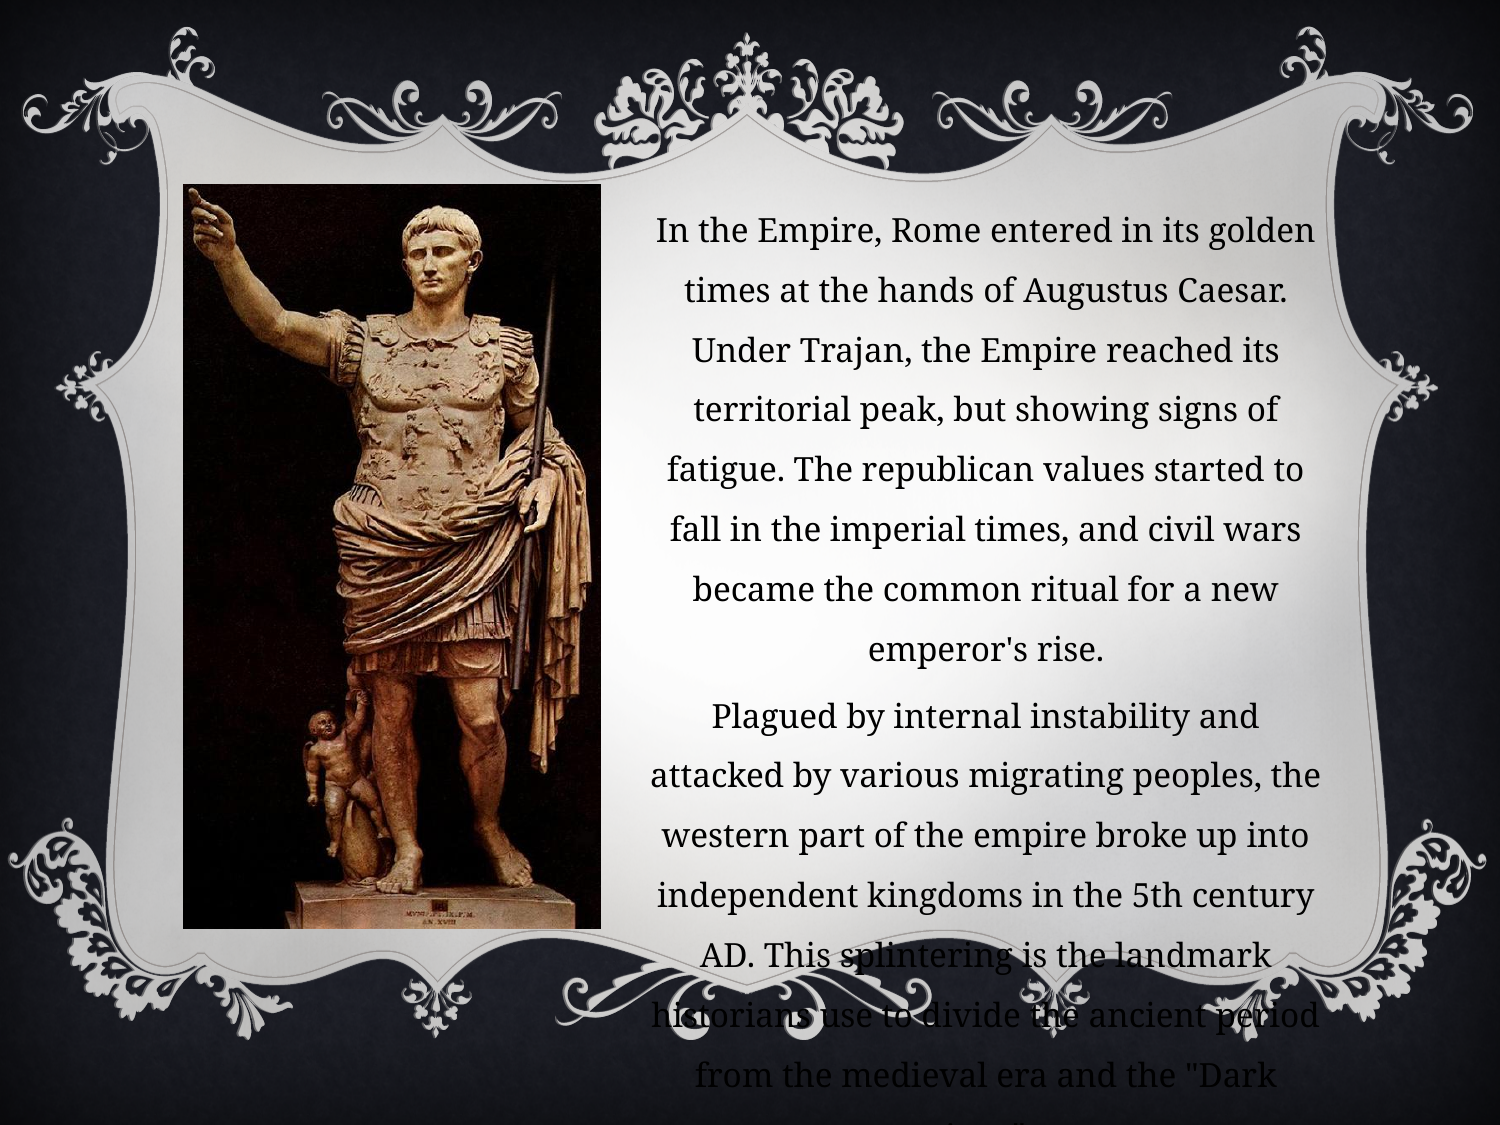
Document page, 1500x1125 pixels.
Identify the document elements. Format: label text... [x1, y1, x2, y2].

picture [0, 0, 1500, 1125]
list In the Empire, Rome entered in its golden times at the hands of Augustus Caesar. Under Trajan, the Empire reached its territorial peak, but showing signs of fatigue. The republican values started to fall in the imperial times, and civil wars became the common ritual for a new emperor's rise. Plagued by internal instability and attacked by various migrating peoples, the western part of the empire broke up into independent kingdoms in the 5th century AD. This splintering is the landmark historians use to divide the ancient period from the medieval era and the "Dark Ages". [631, 181, 1341, 926]
